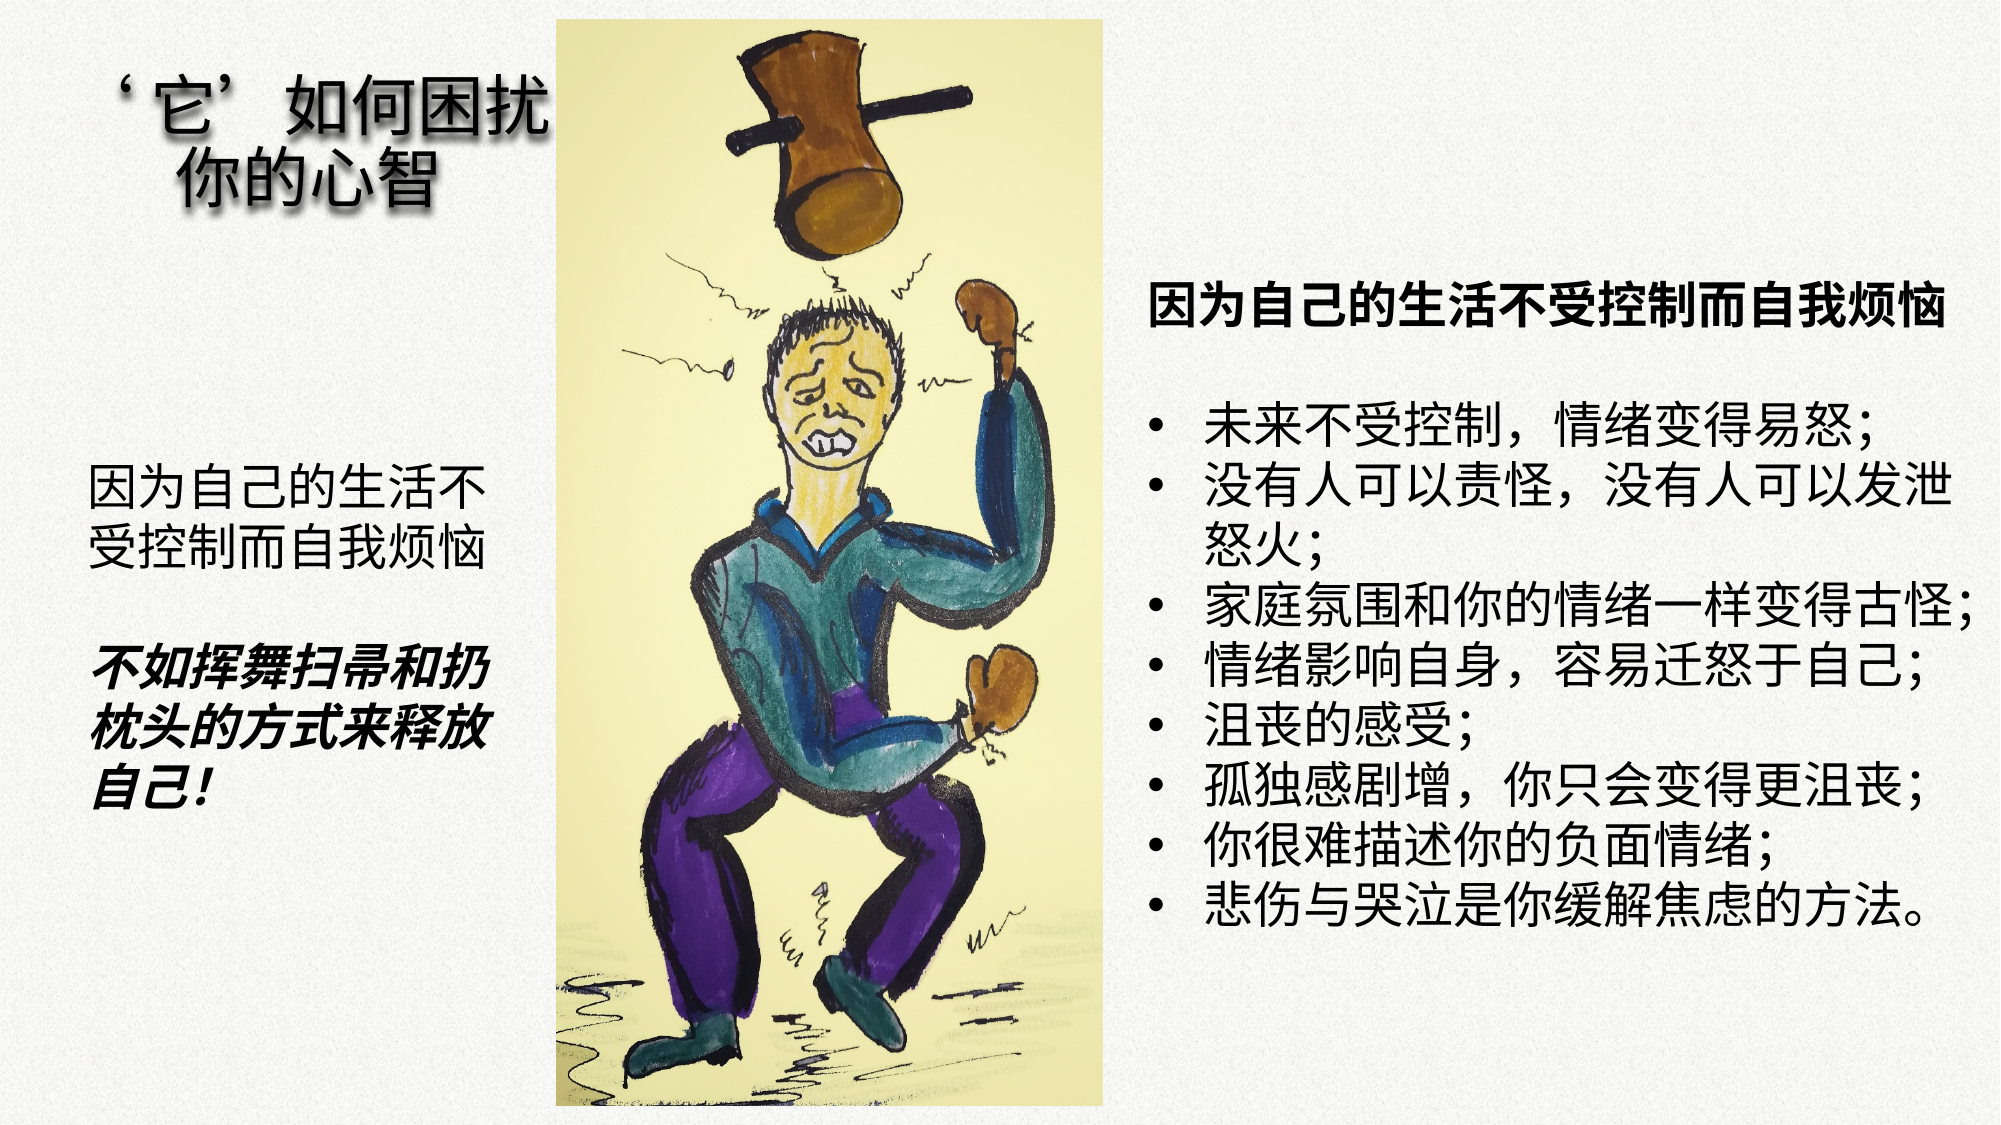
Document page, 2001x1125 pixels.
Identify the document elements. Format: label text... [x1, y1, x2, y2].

text_box 因为自己的生活不受控制而自我烦恼 未来不受控制，情绪变得易怒； 没有人可以责怪，没有人可以发泄怒火； 家庭氛围和你的情绪一样变得古怪； 情绪影响自身，容易迁怒于自己； 沮丧的感受； 孤独感剧增，你只会变得更沮丧； 你很难描述你的负面情绪； 悲伤与哭泣是你缓解焦虑的方法。 [1132, 266, 1969, 942]
text_box 因为自己的生活不受控制而自我烦恼 不如挥舞扫帚和扔枕头的方式来释放自己！ [72, 448, 526, 823]
picture [556, 19, 1103, 1106]
title ‘它’如何困扰你的心智 [42, 59, 556, 231]
